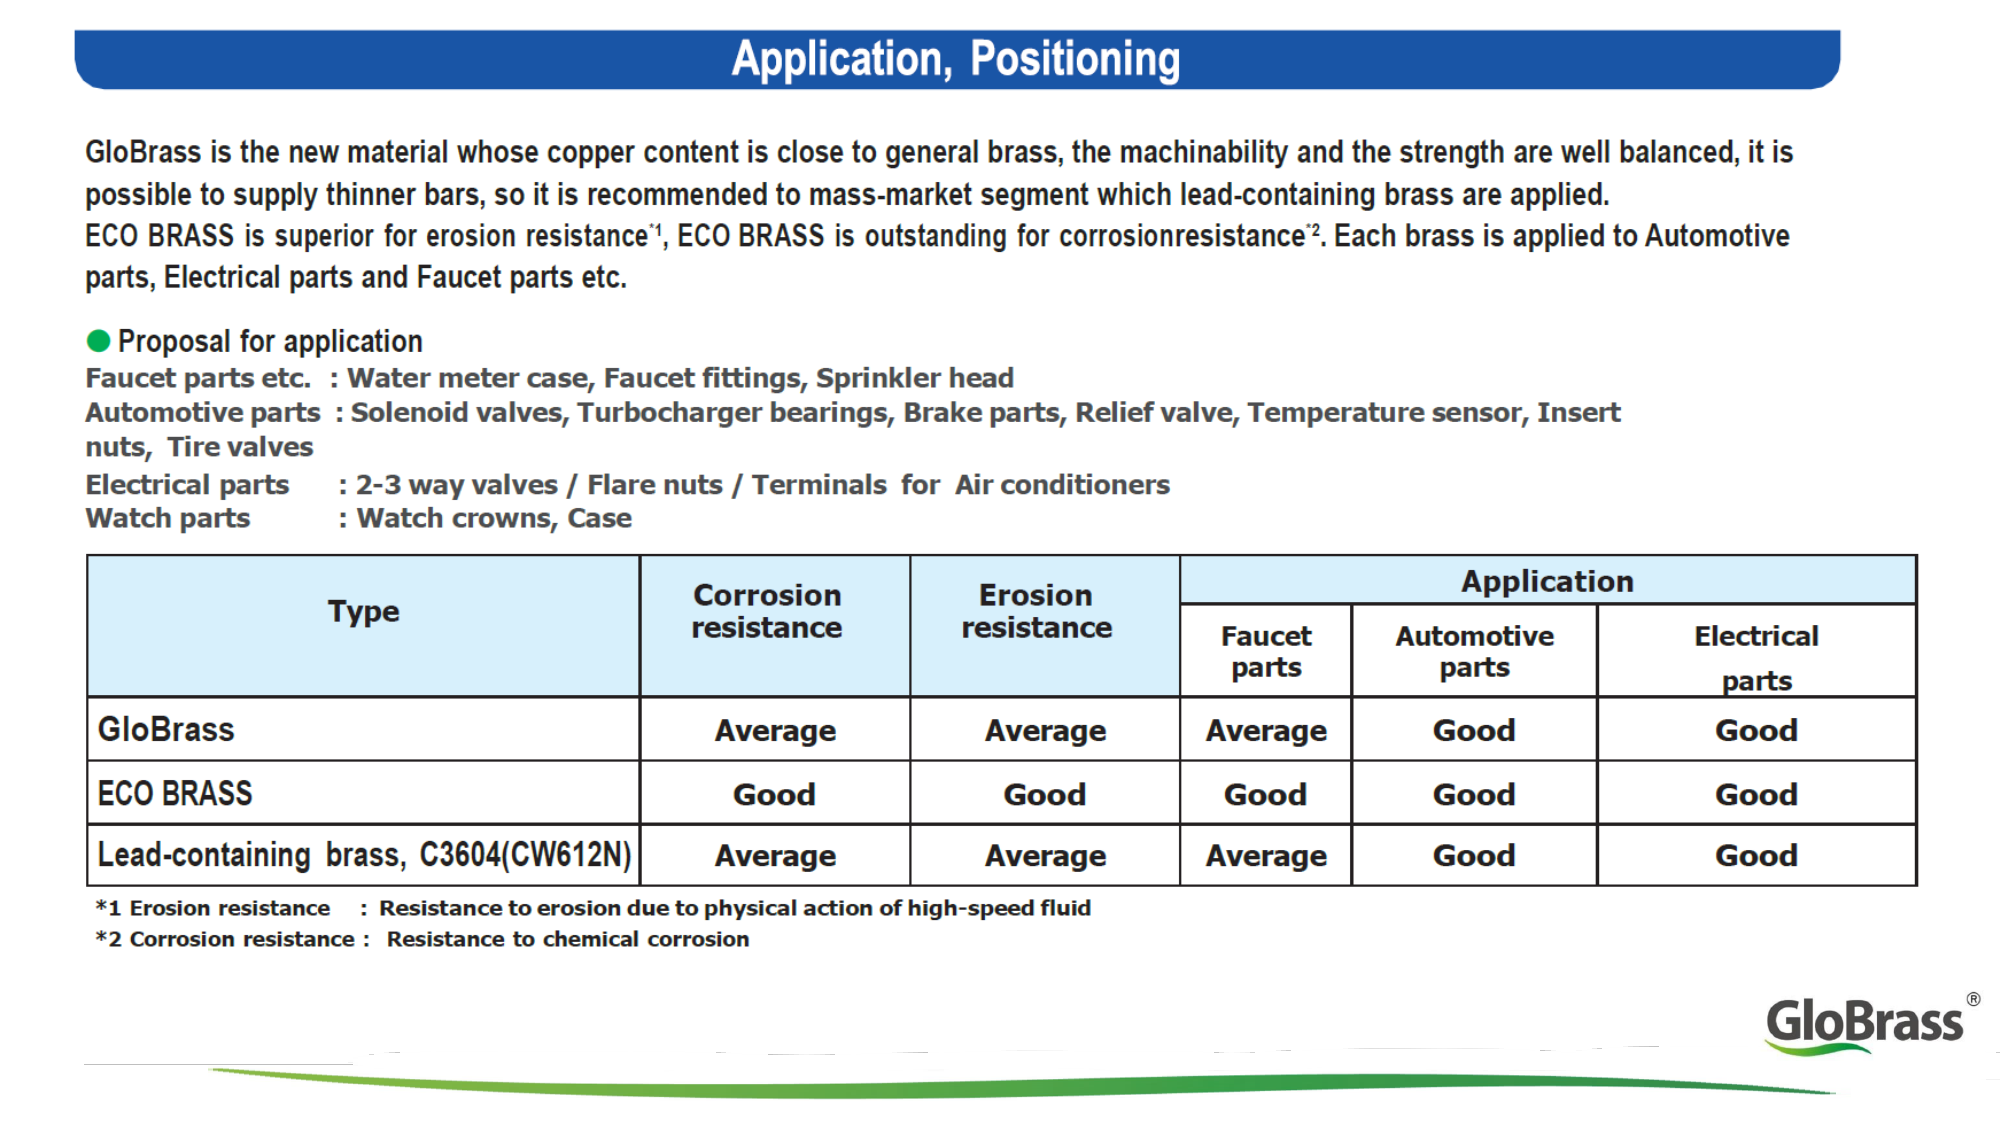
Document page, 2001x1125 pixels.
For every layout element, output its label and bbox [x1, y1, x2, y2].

picture [84, 981, 2000, 1104]
picture [69, 26, 1931, 950]
